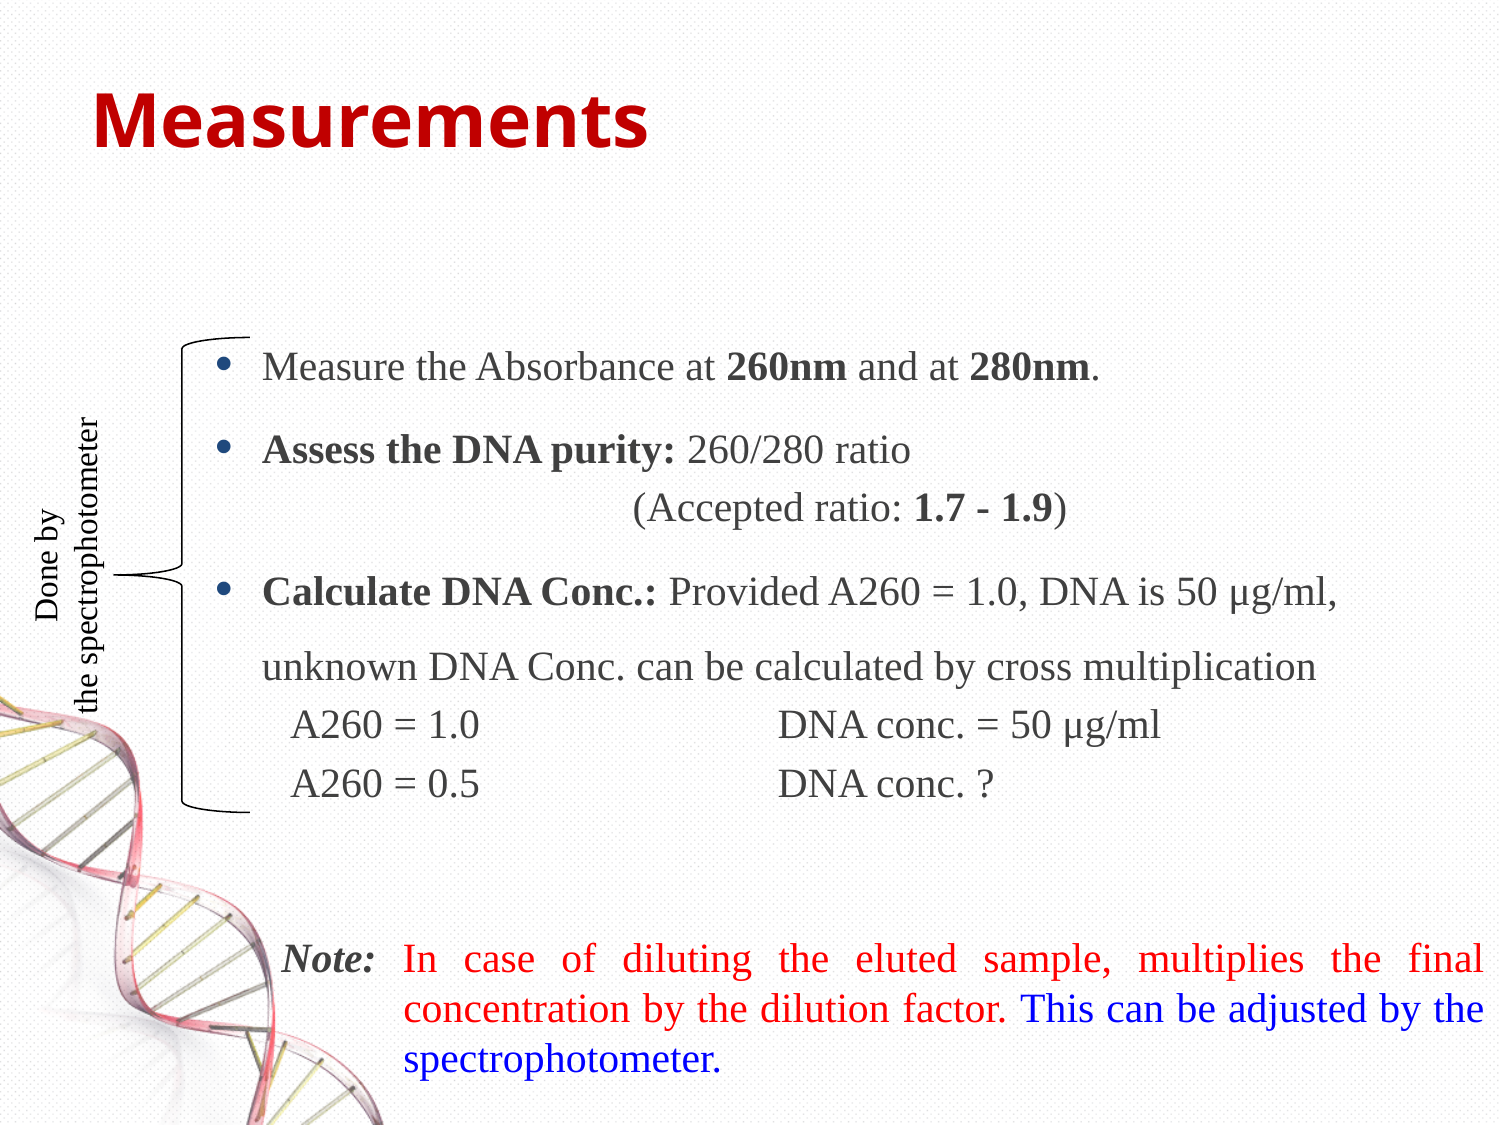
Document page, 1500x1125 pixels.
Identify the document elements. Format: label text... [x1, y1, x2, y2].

title Measurements [75, 24, 1425, 212]
text_box Measure the Absorbance at 260nm and at 280nm. Assess the DNA purity: 260/280 ratio (Accepted ratio: 1.7 - 1.9) Calculate DNA Conc.: Provided A260 = 1.0, DNA is 50 μg/ml, unknown DNA Conc. can be calculated by cross multiplication A260 = 1.0 DNA conc. = 50 μg/ml A260 = 0.5 DNA conc. ? Note: In case of diluting the eluted sample, multiplies the final concentration by the dilution factor. This can be adjusted by the spectrophotometer. [125, 262, 1500, 1125]
text_box [113, 337, 250, 813]
picture [0, 0, 1500, 1125]
text_box Done by the spectrophotometer [16, 402, 112, 730]
